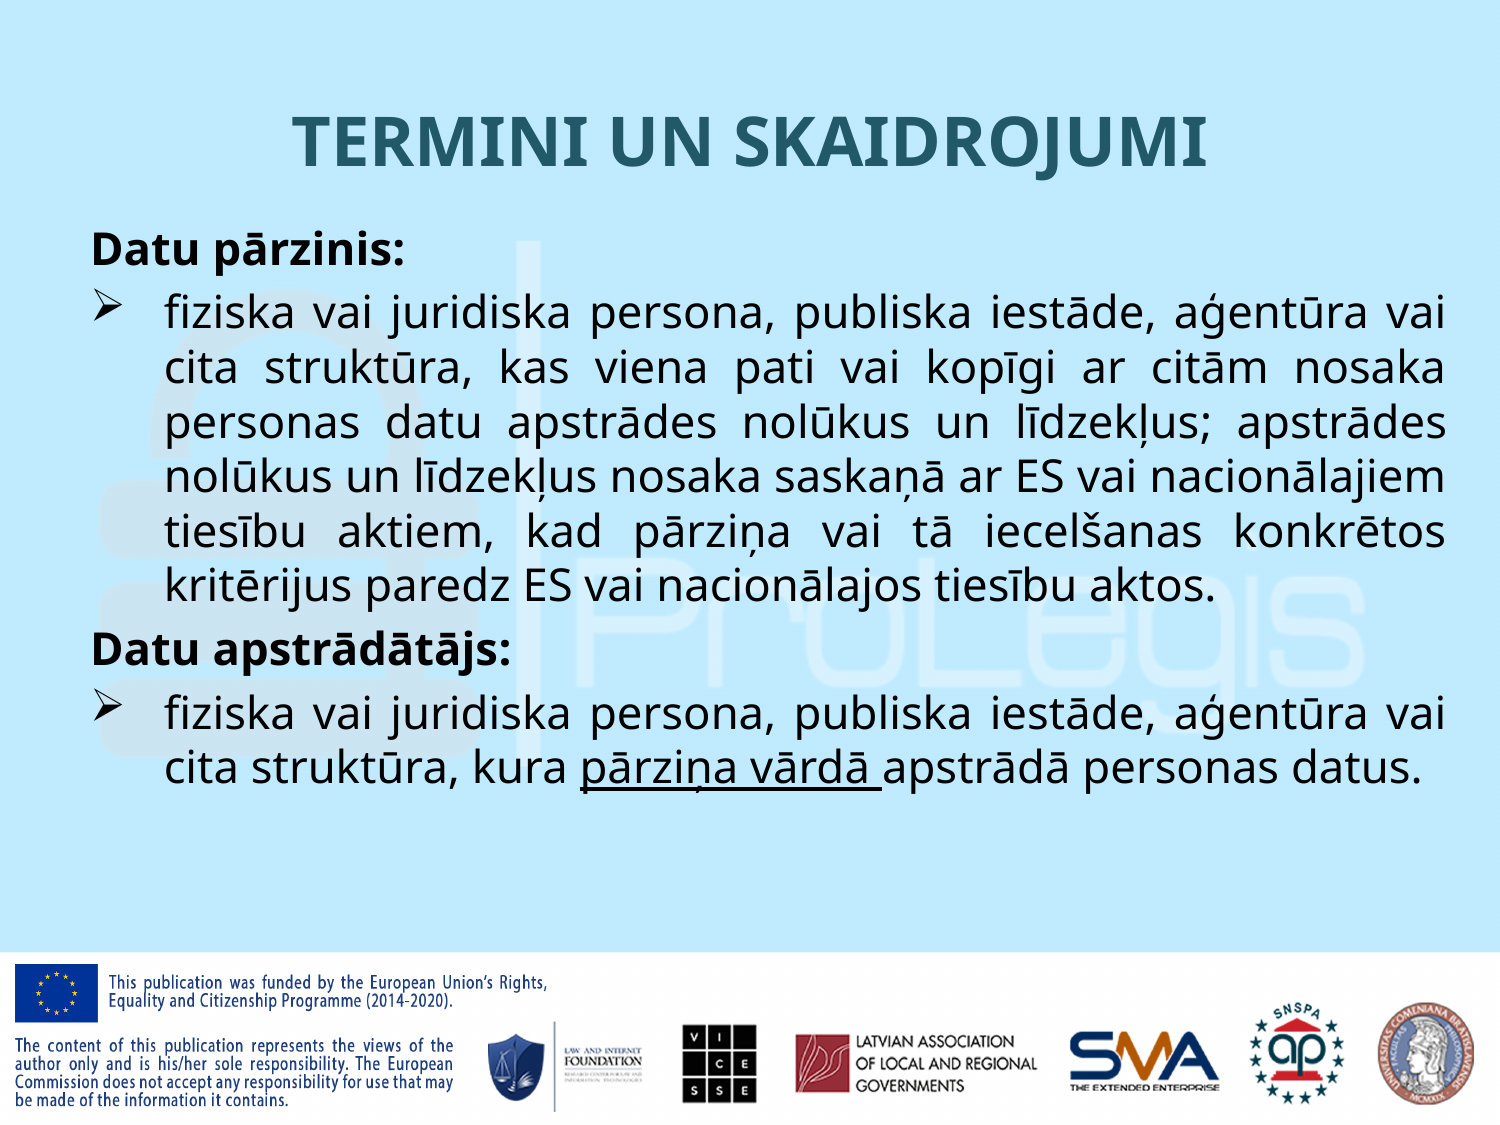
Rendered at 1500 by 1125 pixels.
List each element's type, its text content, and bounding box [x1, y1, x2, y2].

picture [0, 0, 1500, 1125]
list Datu pārzinis: fiziska vai juridiska persona, publiska iestāde, aģentūra vai cita struktūra, kas viena pati vai kopīgi ar citām nosaka personas datu apstrādes nolūkus un līdzekļus; apstrādes nolūkus un līdzekļus nosaka saskaņā ar ES vai nacionālajiem tiesību aktiem, kad pārziņa vai tā iecelšanas konkrētos kritērijus paredz ES vai nacionālajos tiesību aktos. Datu apstrādātājs: fiziska vai juridiska persona, publiska iestāde, aģentūra vai cita struktūra, kura pārziņa vārdā apstrādā personas datus. [75, 212, 1463, 900]
title TERMINI UN SKAIDROJUMI [75, 45, 1425, 212]
